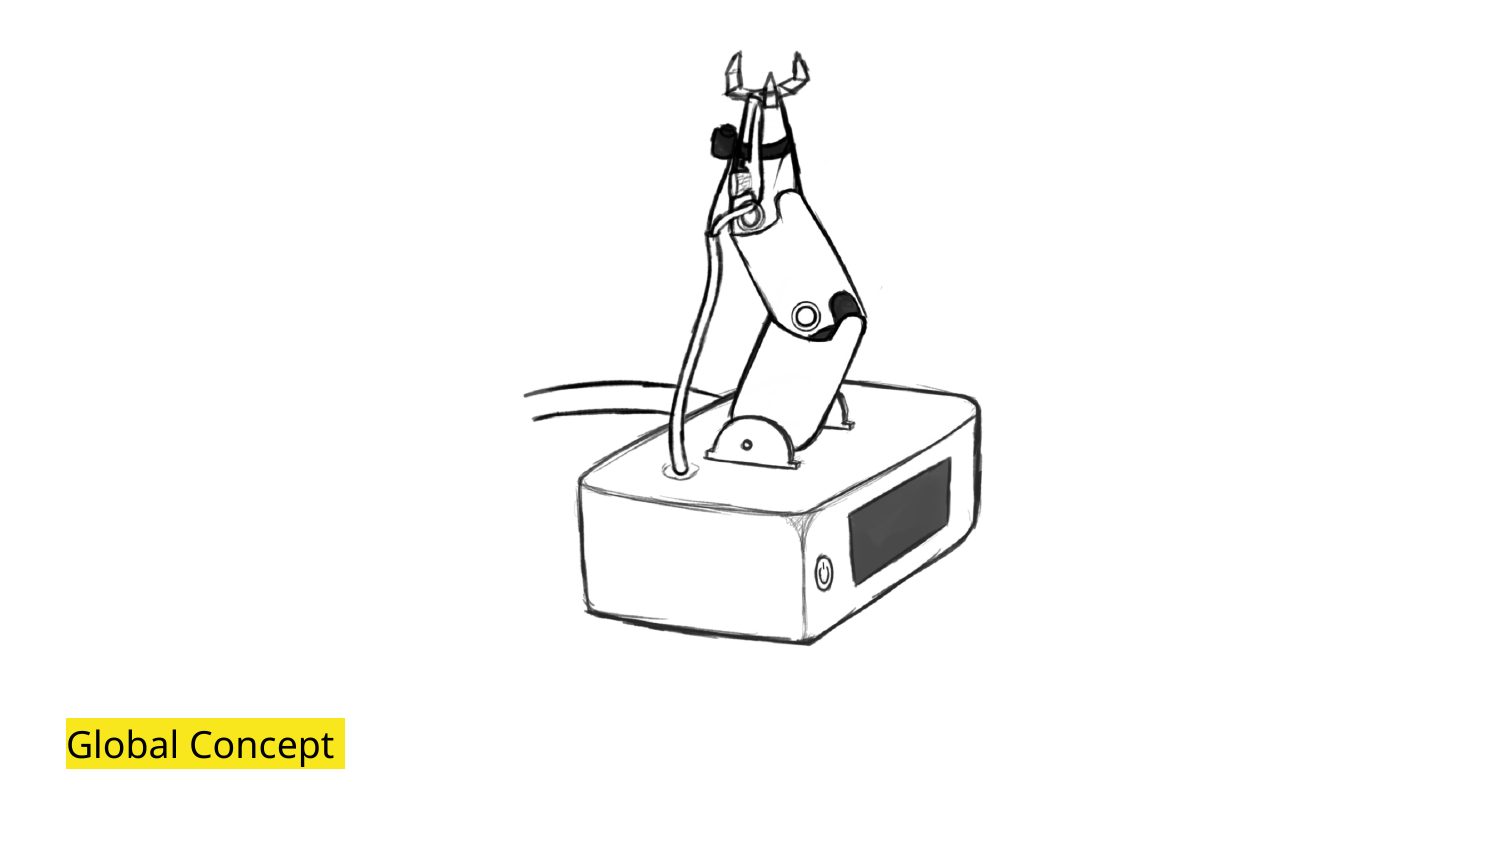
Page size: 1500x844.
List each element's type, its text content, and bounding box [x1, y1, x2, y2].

picture [491, 23, 1009, 668]
list Global Concept [51, 694, 1036, 794]
